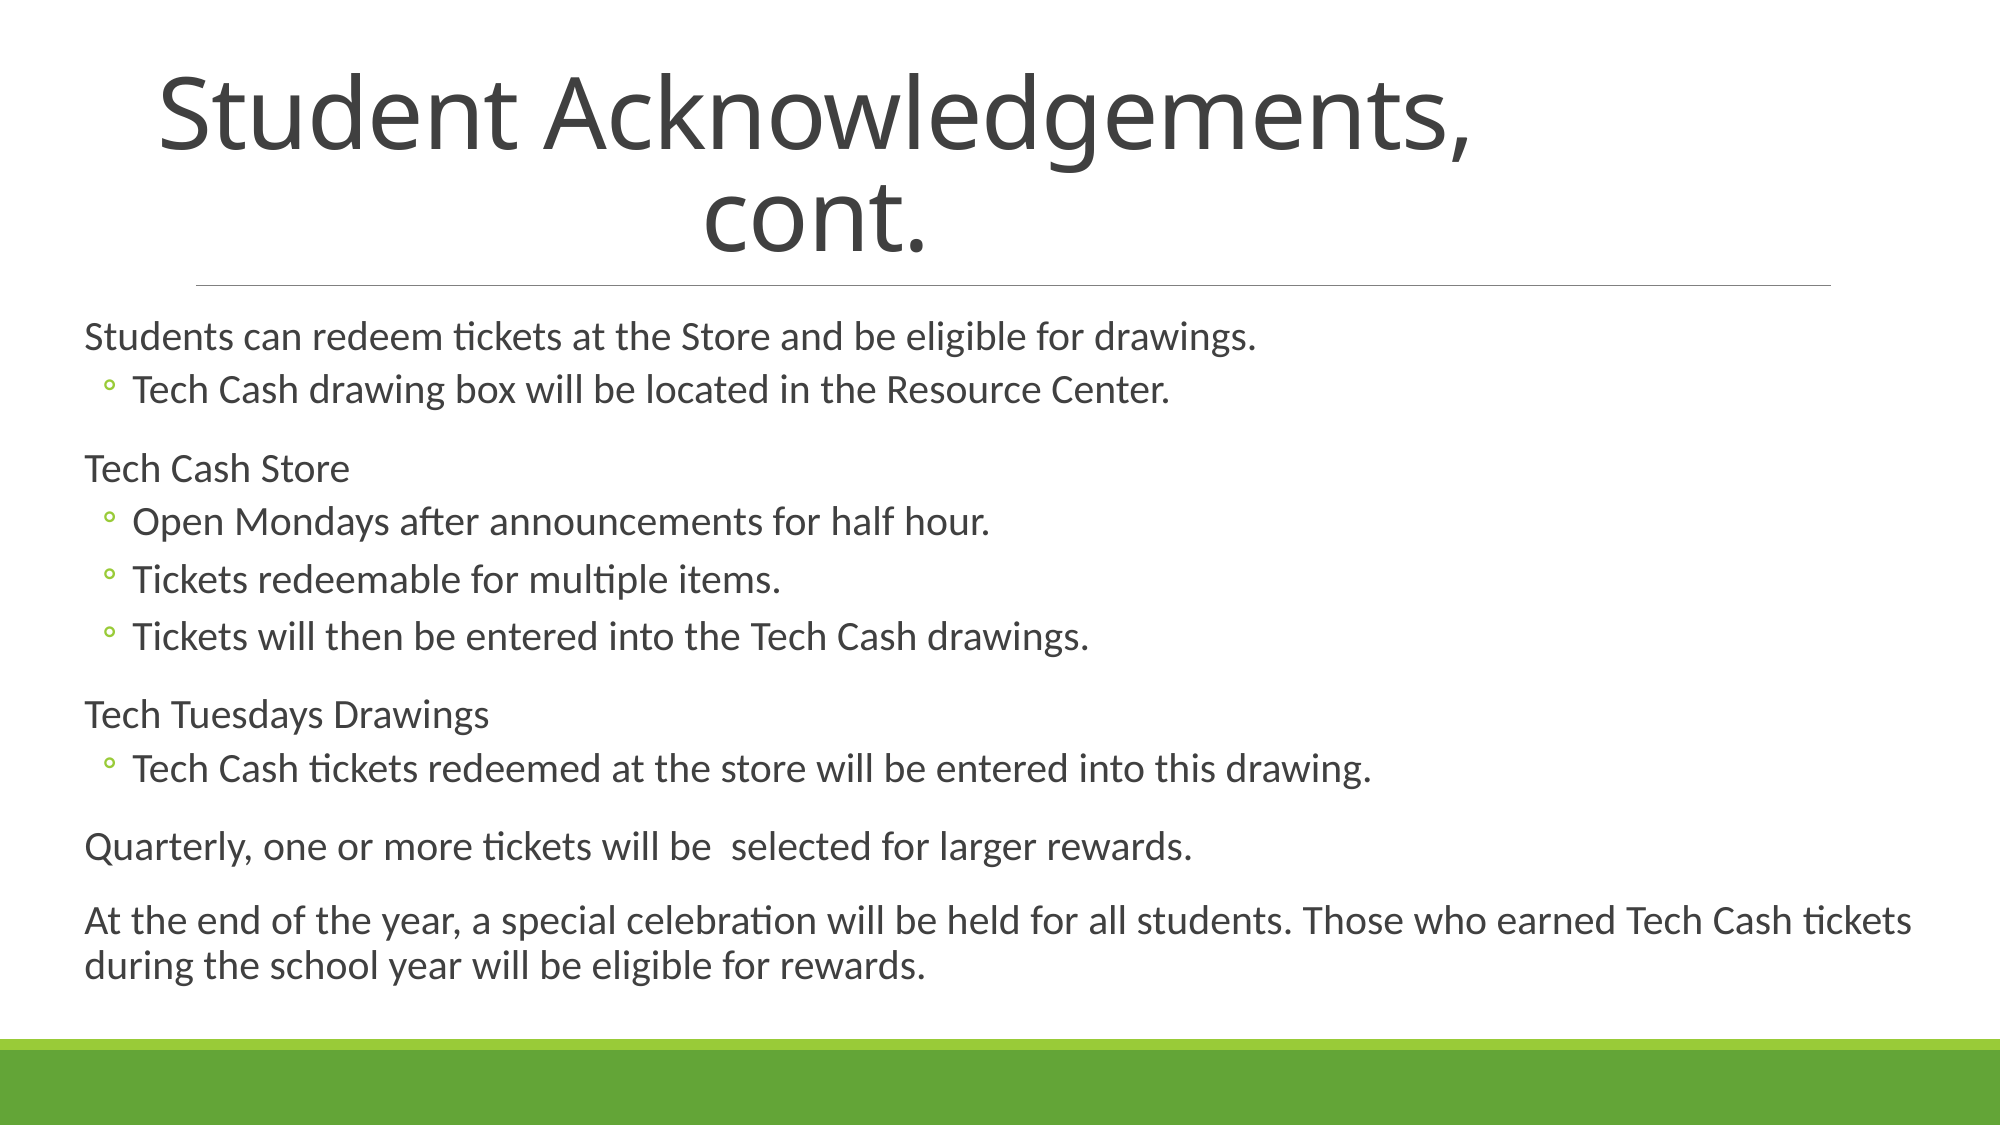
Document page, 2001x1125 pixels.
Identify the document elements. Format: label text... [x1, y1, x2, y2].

title Student Acknowledgements, cont. [111, 63, 1522, 280]
list Students can redeem tickets at the Store and be eligible for drawings. Tech Cash drawing box will be located in the Resource Center. Tech Cash Store Open Mondays after announcements for half hour. Tickets redeemable for multiple items. Tickets will then be entered into the Tech Cash drawings. Tech Tuesdays Drawings Tech Cash tickets redeemed at the store will be entered into this drawing. Quarterly, one or more tickets will be selected for larger rewards. At the end of the year, a special celebration will be held for all students. Those who earned Tech Cash tickets during the school year will be eligible for rewards. [69, 307, 1935, 1125]
